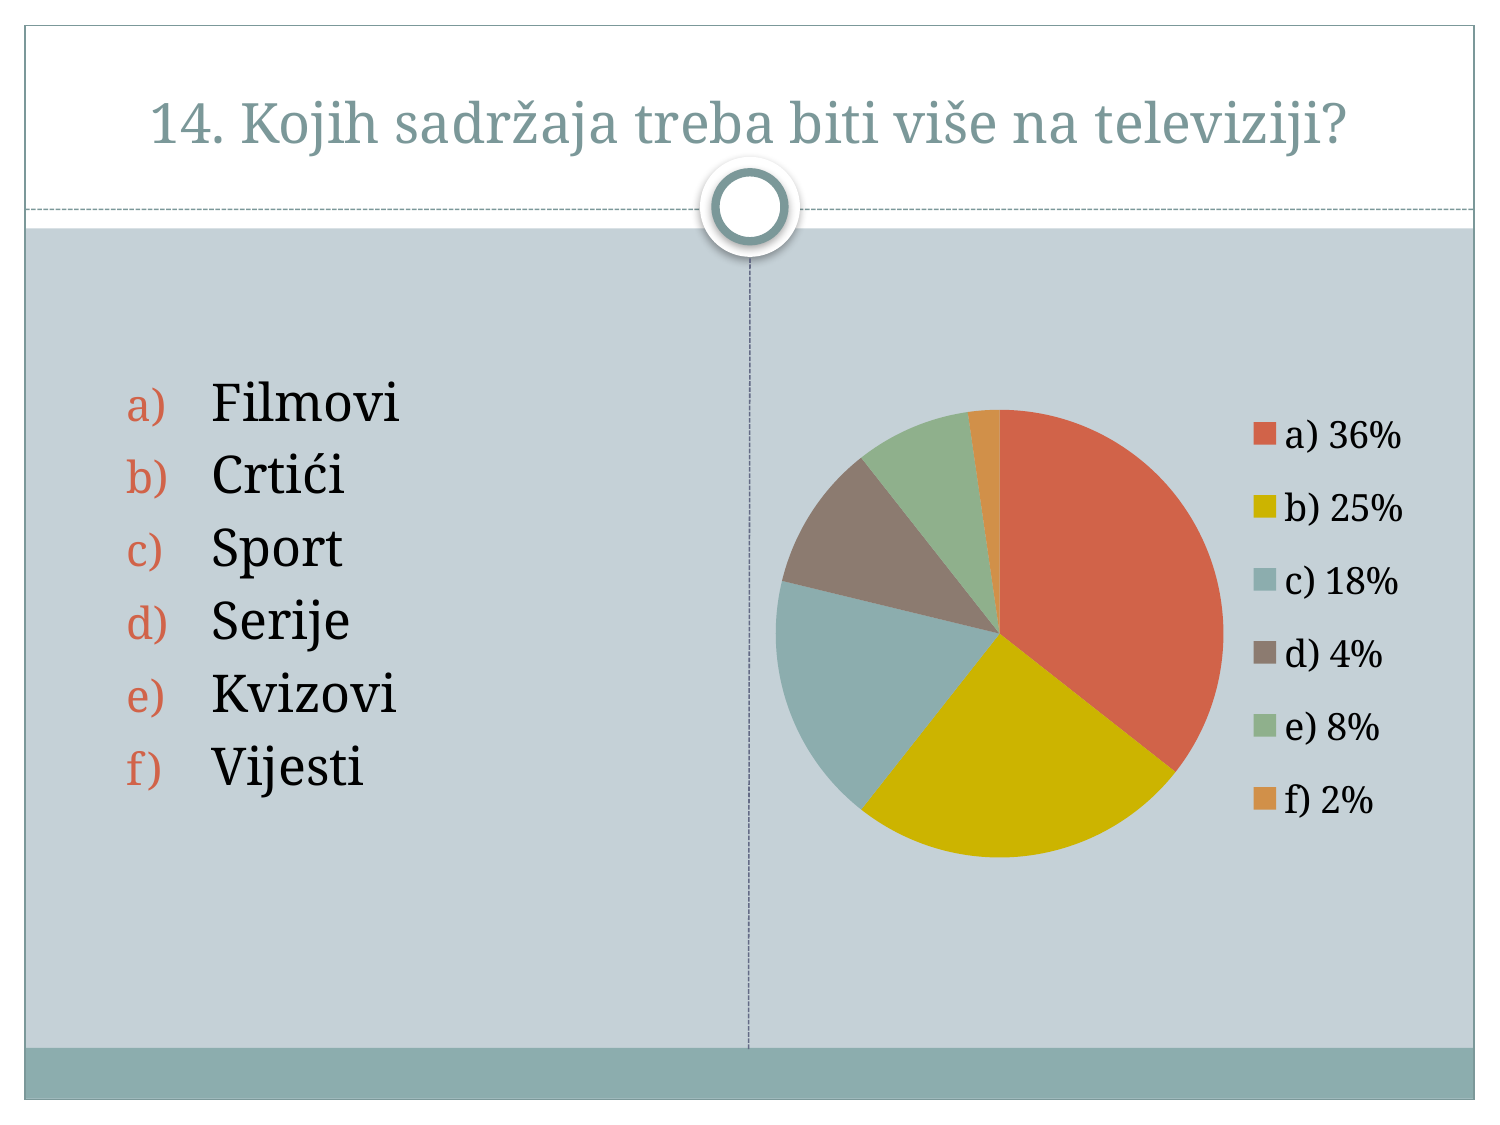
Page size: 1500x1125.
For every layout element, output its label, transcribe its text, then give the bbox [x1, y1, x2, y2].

list Filmovi Crtići Sport Serije Kvizovi Vijesti [112, 361, 712, 993]
chart [762, 262, 1426, 1006]
title 14. Kojih sadržaja treba biti više na televiziji? [49, 37, 1450, 162]
